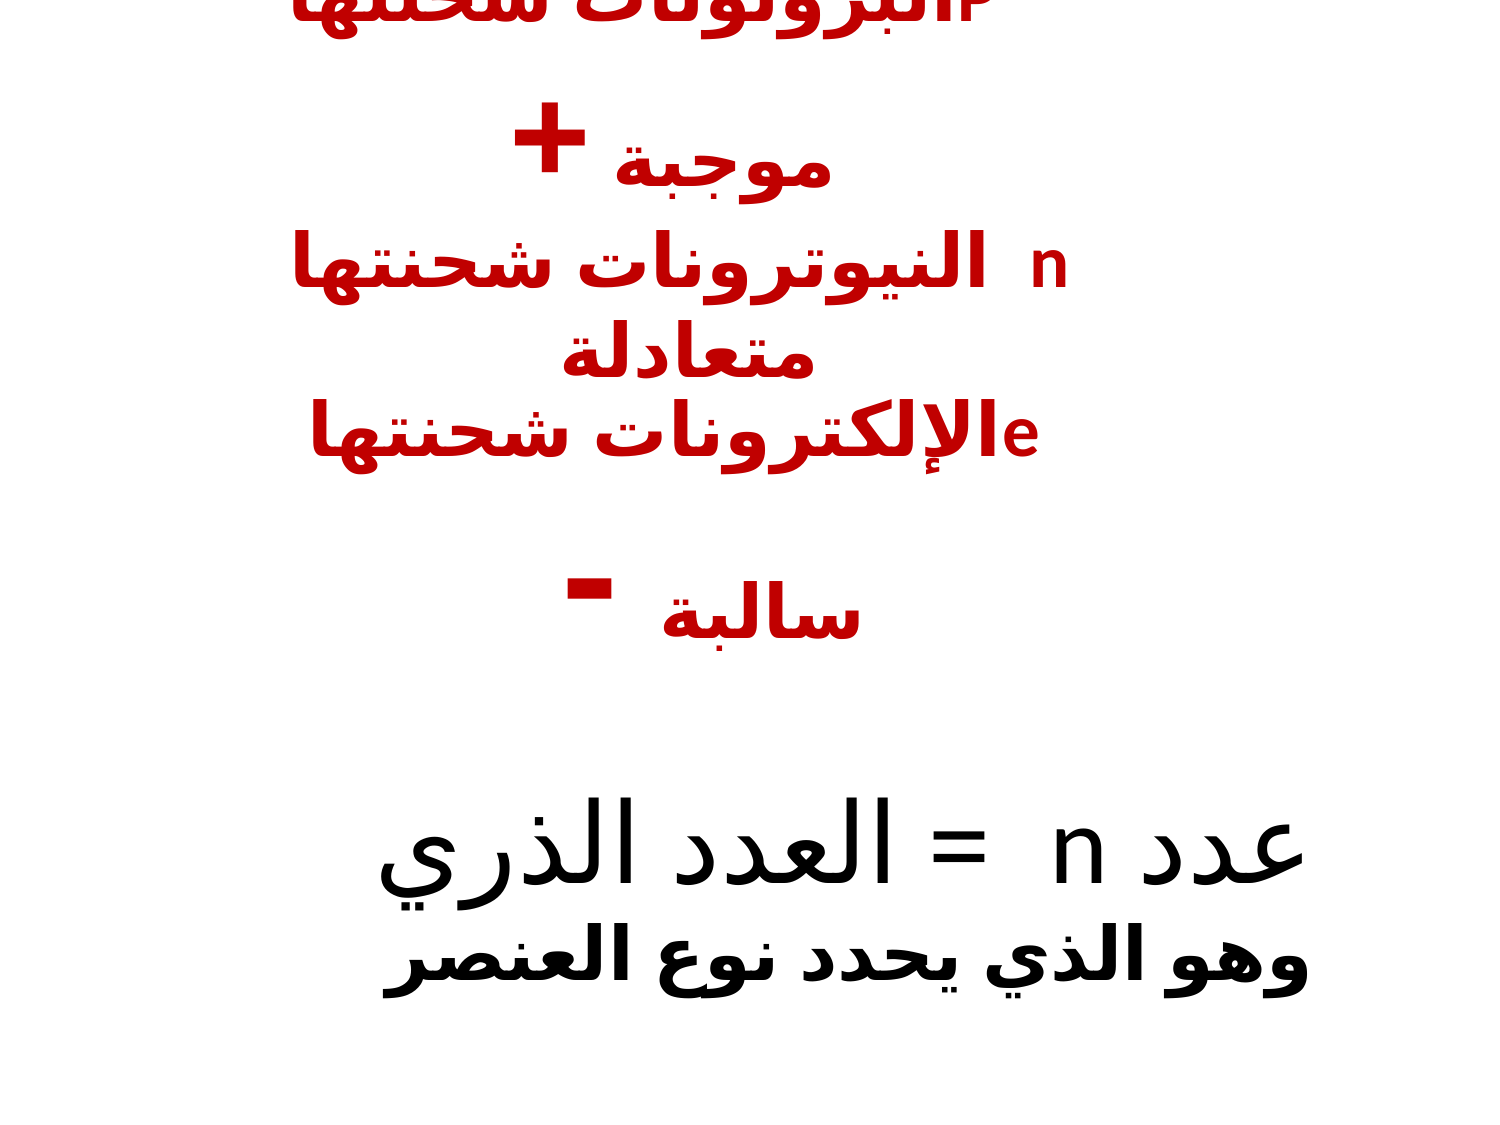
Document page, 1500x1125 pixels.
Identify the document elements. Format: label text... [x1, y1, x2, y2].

text_box n النيوترونات شحنتها متعادلة [206, 243, 1154, 361]
text_box eالإلكترونات شحنتها سالبة - [194, 467, 1211, 586]
text_box عدد n = العدد الذري وهو الذي يحدد نوع العنصر [230, 763, 1329, 1003]
text_box Pالبروتونات شحنتها موجبة + [206, 23, 1137, 141]
